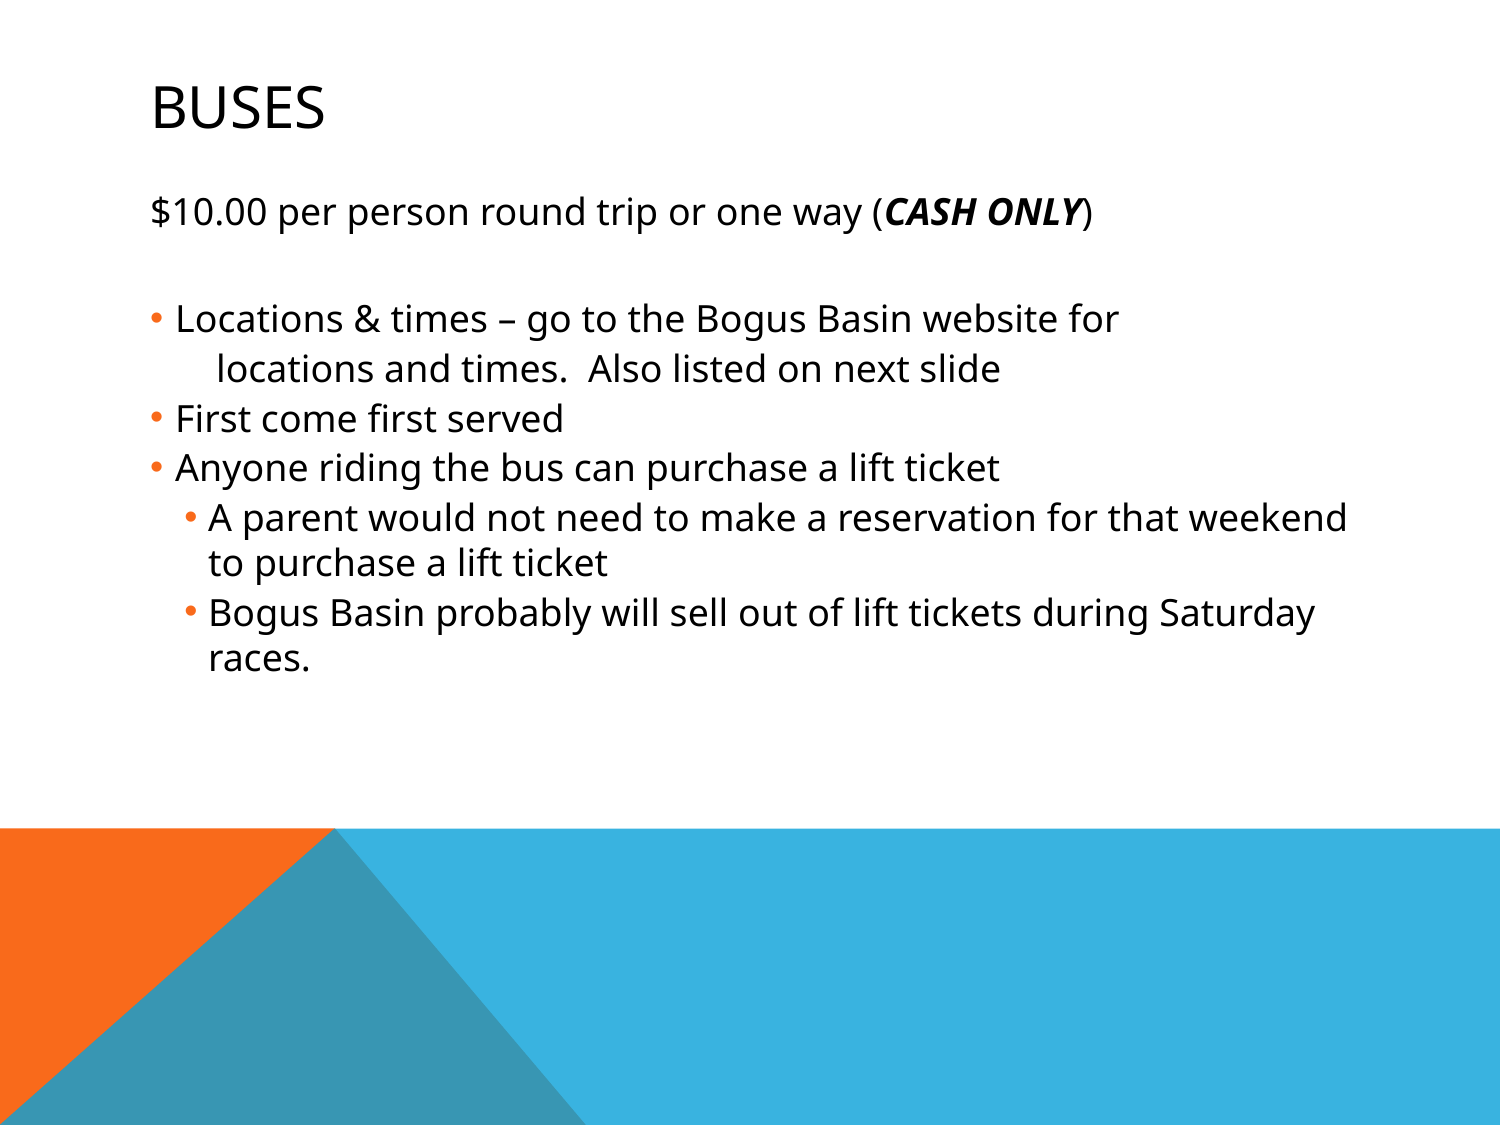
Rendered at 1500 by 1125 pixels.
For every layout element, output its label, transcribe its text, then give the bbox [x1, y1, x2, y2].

list $10.00 per person round trip or one way (CASH ONLY) Locations & times – go to the Bogus Basin website for locations and times. Also listed on next slide First come first served Anyone riding the bus can purchase a lift ticket A parent would not need to make a reservation for that weekend to purchase a lift ticket Bogus Basin probably will sell out of lift tickets during Saturday races. [135, 180, 1369, 800]
title BUSES [135, 60, 1369, 150]
